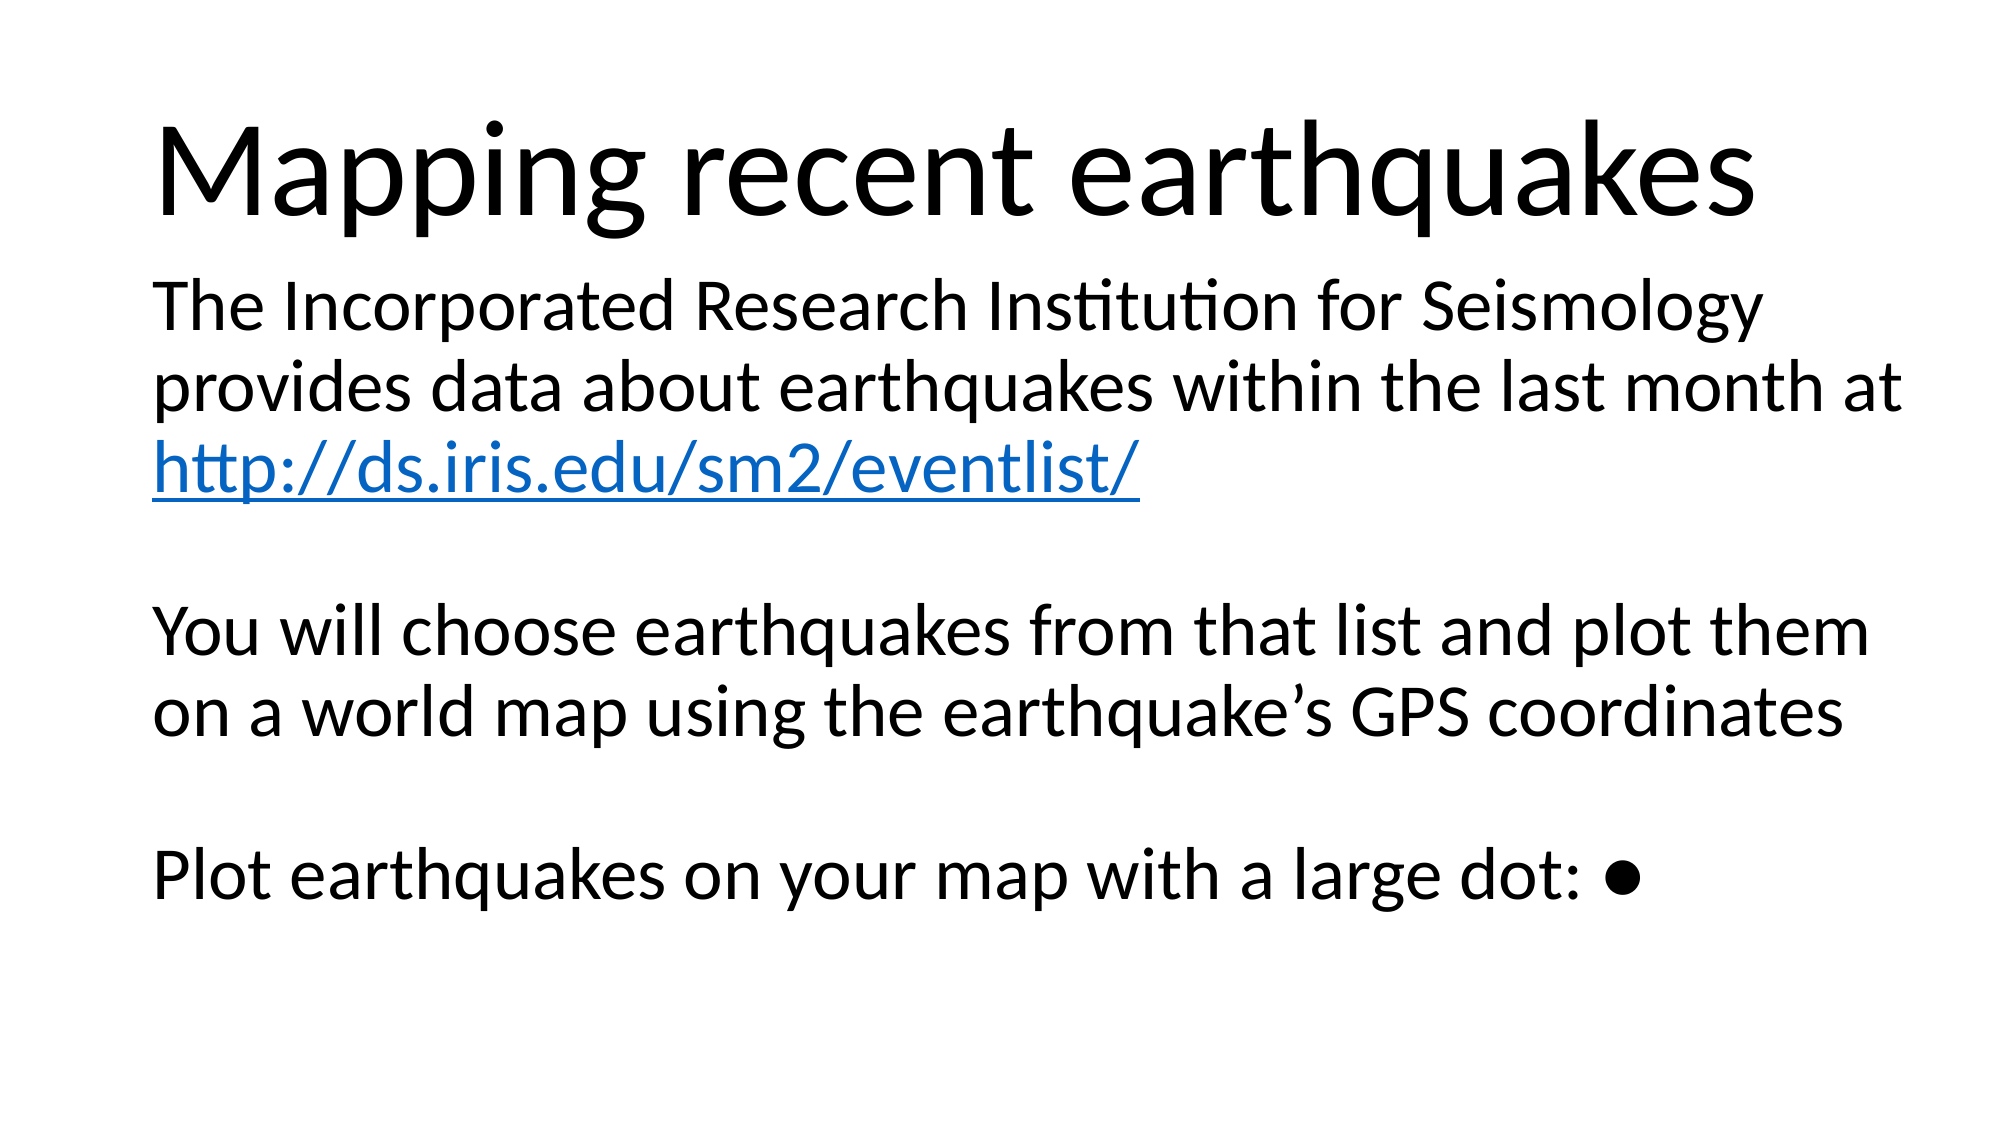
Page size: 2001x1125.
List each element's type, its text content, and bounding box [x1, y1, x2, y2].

text_box Mapping recent earthquakes The Incorporated Research Institution for Seismology provides data about earthquakes within the last month at http://ds.iris.edu/sm2/eventlist/ You will choose earthquakes from that list and plot them on a world map using the earthquake’s GPS coordinates Plot earthquakes on your map with a large dot: ● [137, 89, 1927, 1125]
